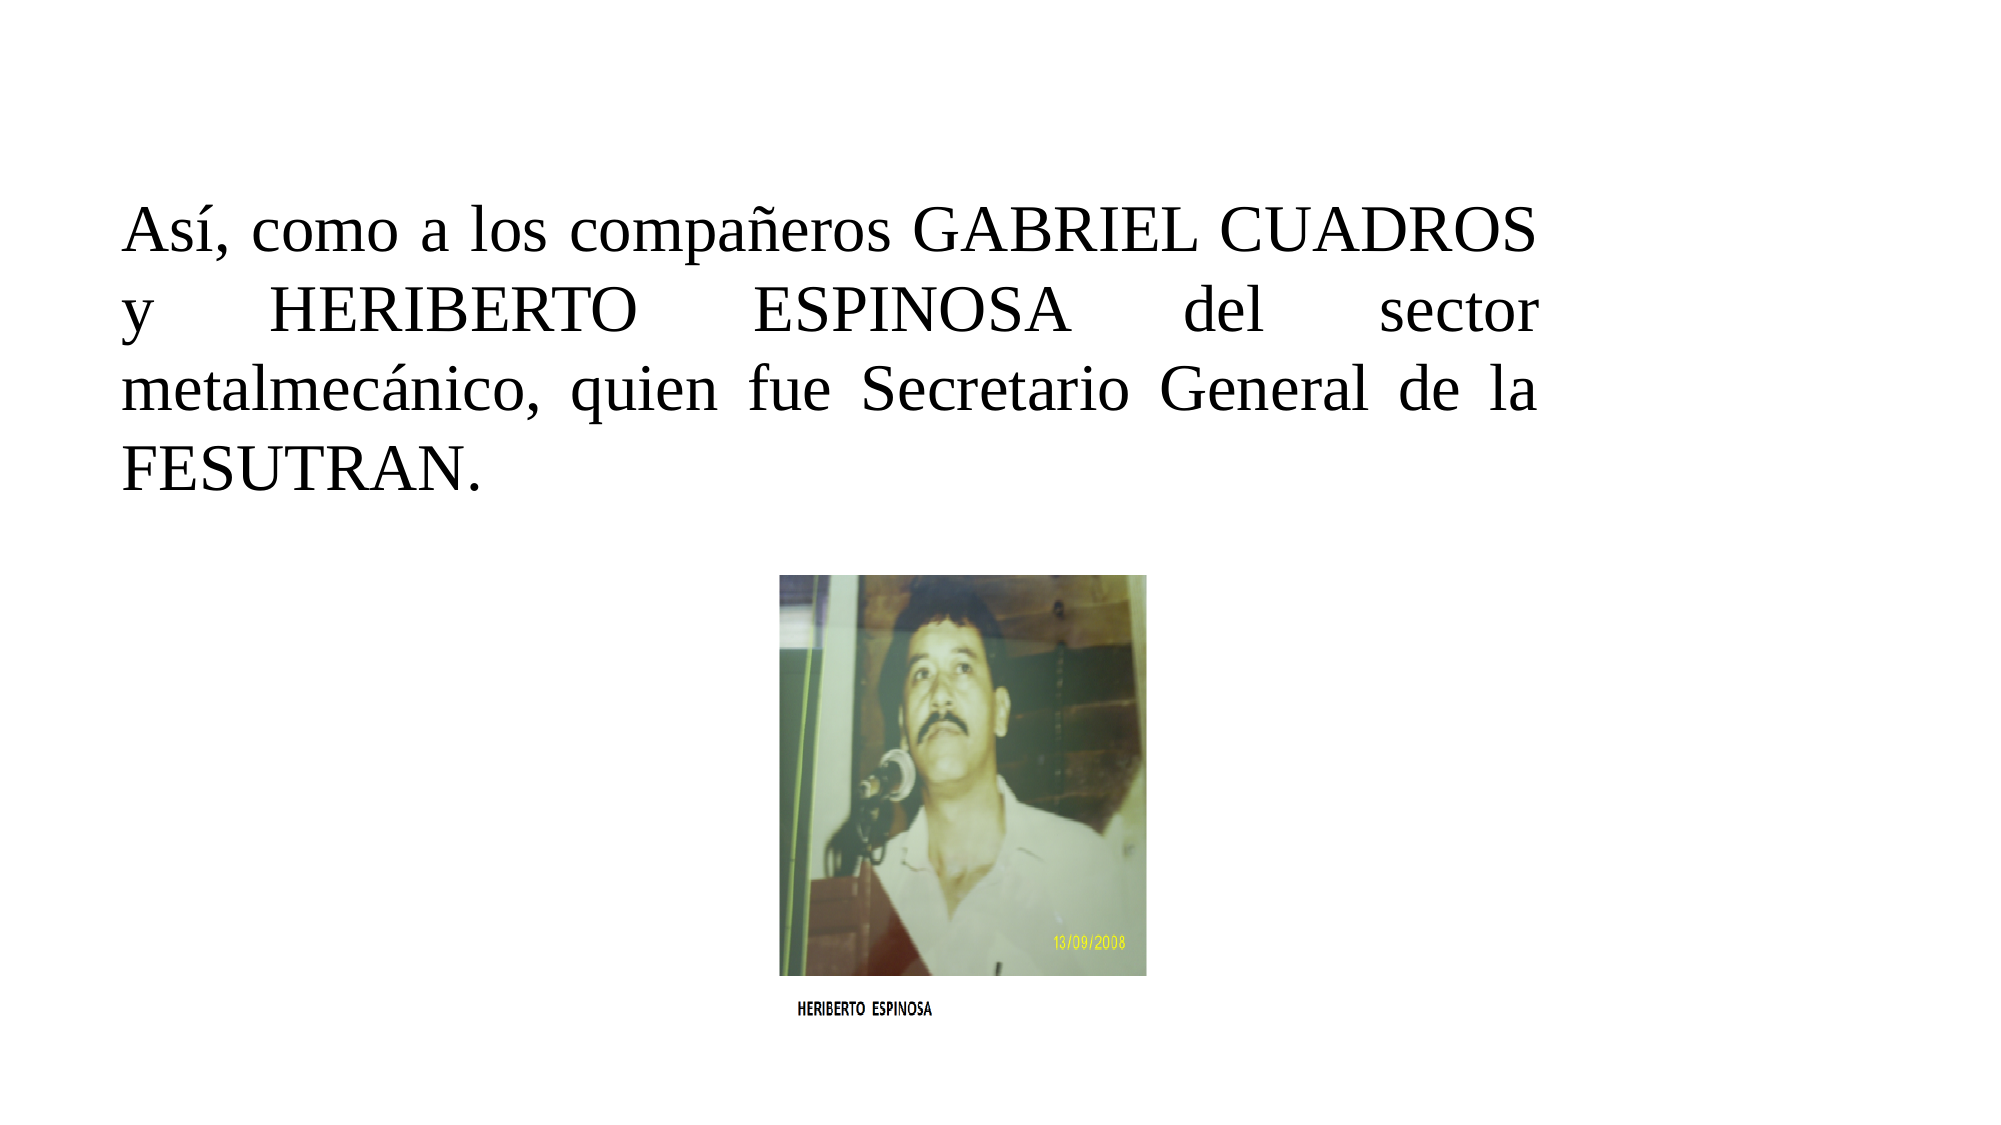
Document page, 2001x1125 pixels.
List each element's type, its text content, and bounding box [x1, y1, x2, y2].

text_box Así, como a los compañeros GABRIEL CUADROS y HERIBERTO ESPINOSA del sector metalmecánico, quien fue Secretario General de la FESUTRAN. [106, 176, 1556, 1125]
picture [745, 555, 1180, 1054]
